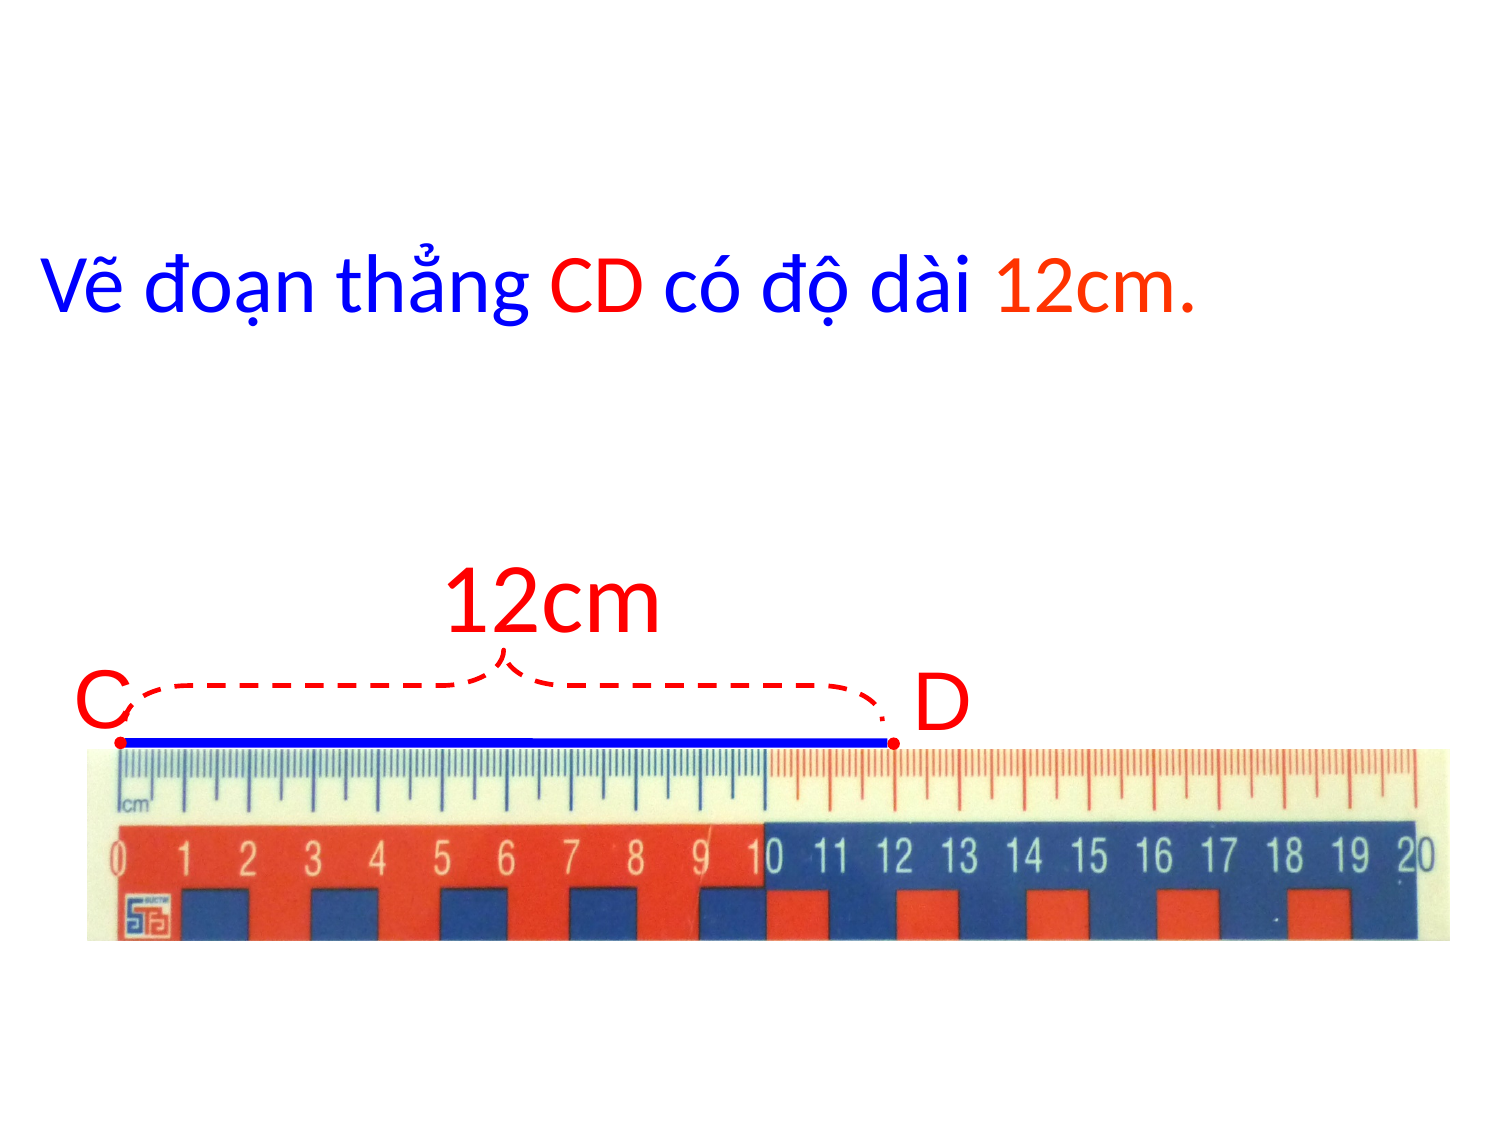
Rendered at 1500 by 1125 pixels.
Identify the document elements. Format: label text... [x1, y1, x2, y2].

text_box C [58, 637, 149, 753]
text_box 12cm [424, 525, 725, 660]
picture [87, 749, 1451, 941]
text_box D [898, 639, 988, 748]
text_box Vẽ đoạn thẳng CD có độ dài 12cm. [0, 221, 1500, 337]
text_box [149, 650, 883, 722]
text_box [887, 737, 900, 748]
